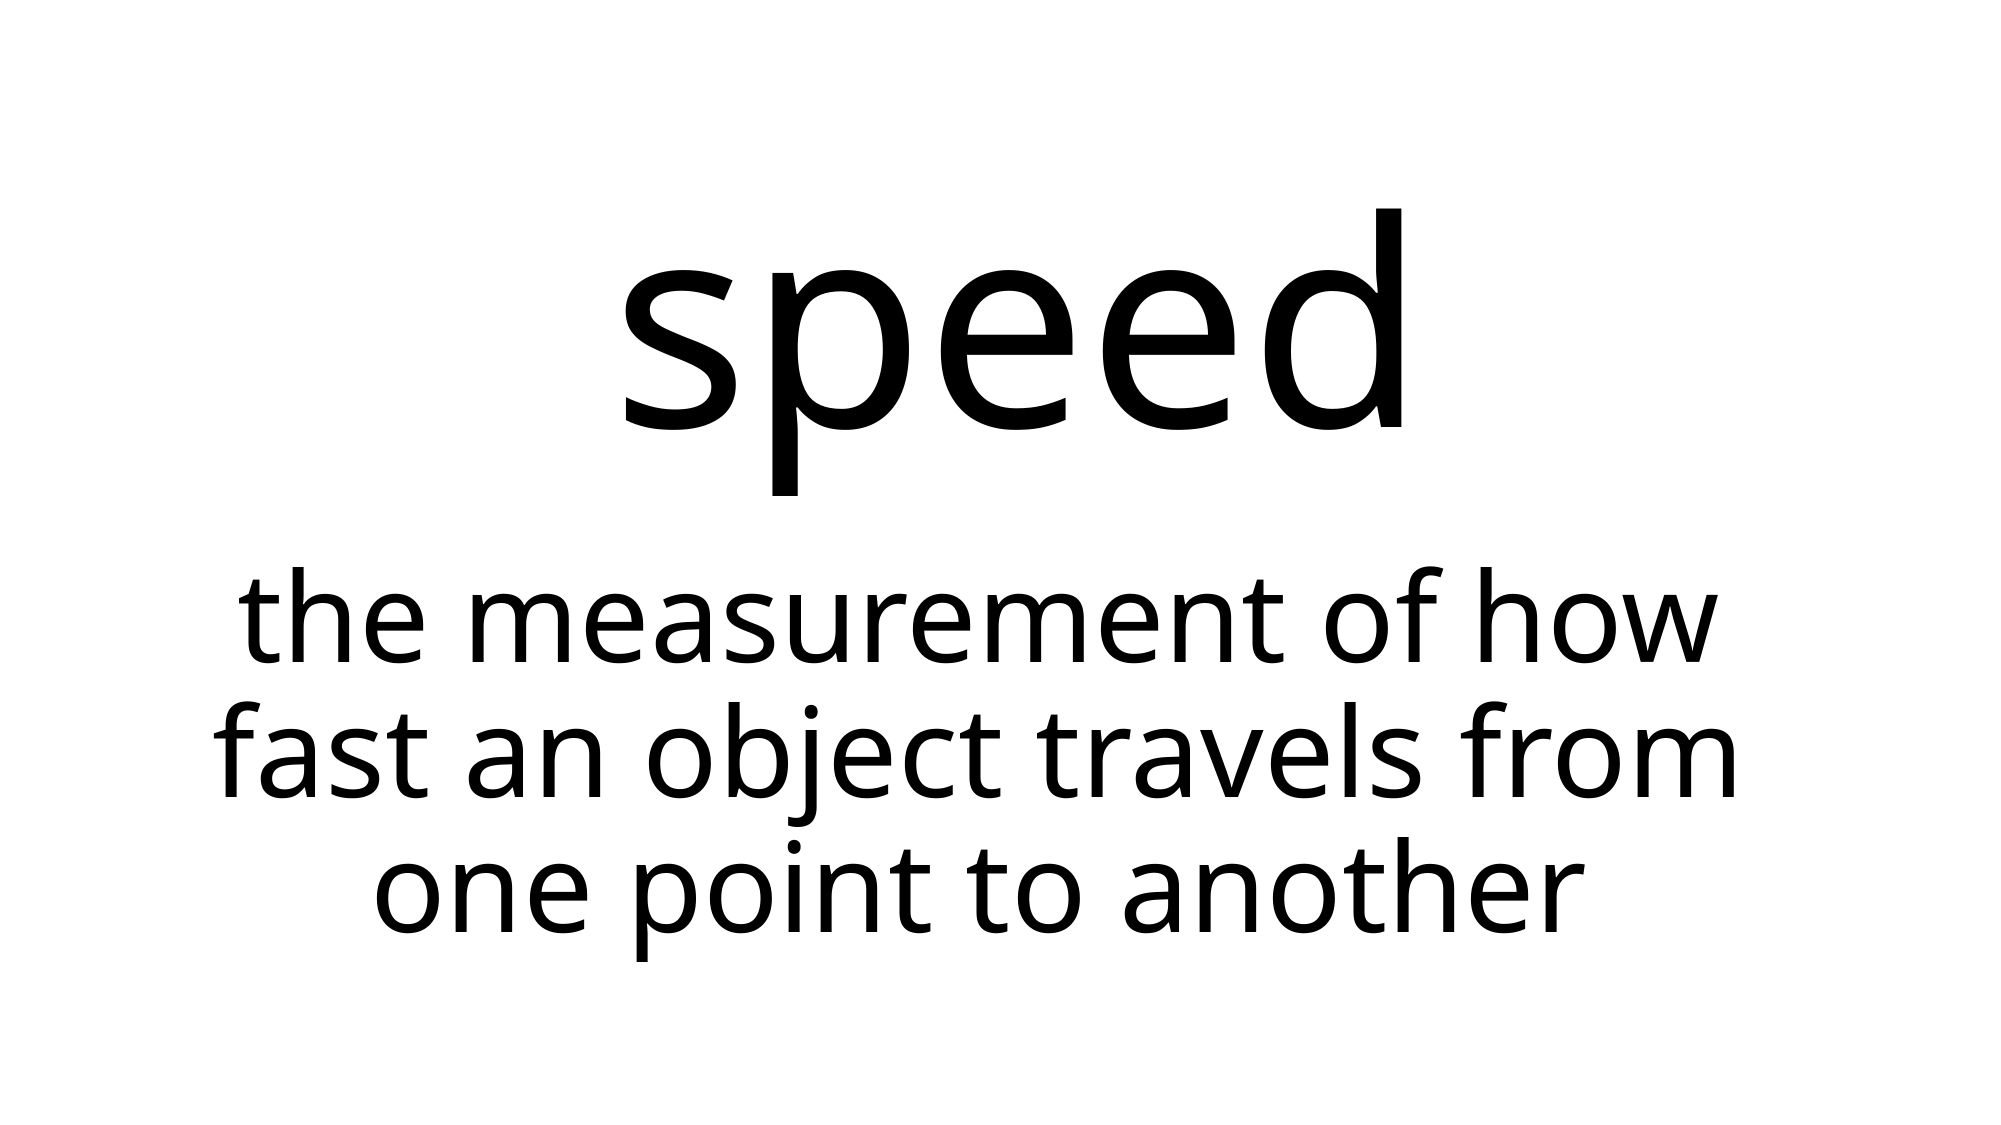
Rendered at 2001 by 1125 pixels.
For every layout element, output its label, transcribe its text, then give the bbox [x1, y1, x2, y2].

title speed [156, 93, 1882, 575]
list the measurement of how fast an object travels from one point to another [116, 547, 1842, 1088]
